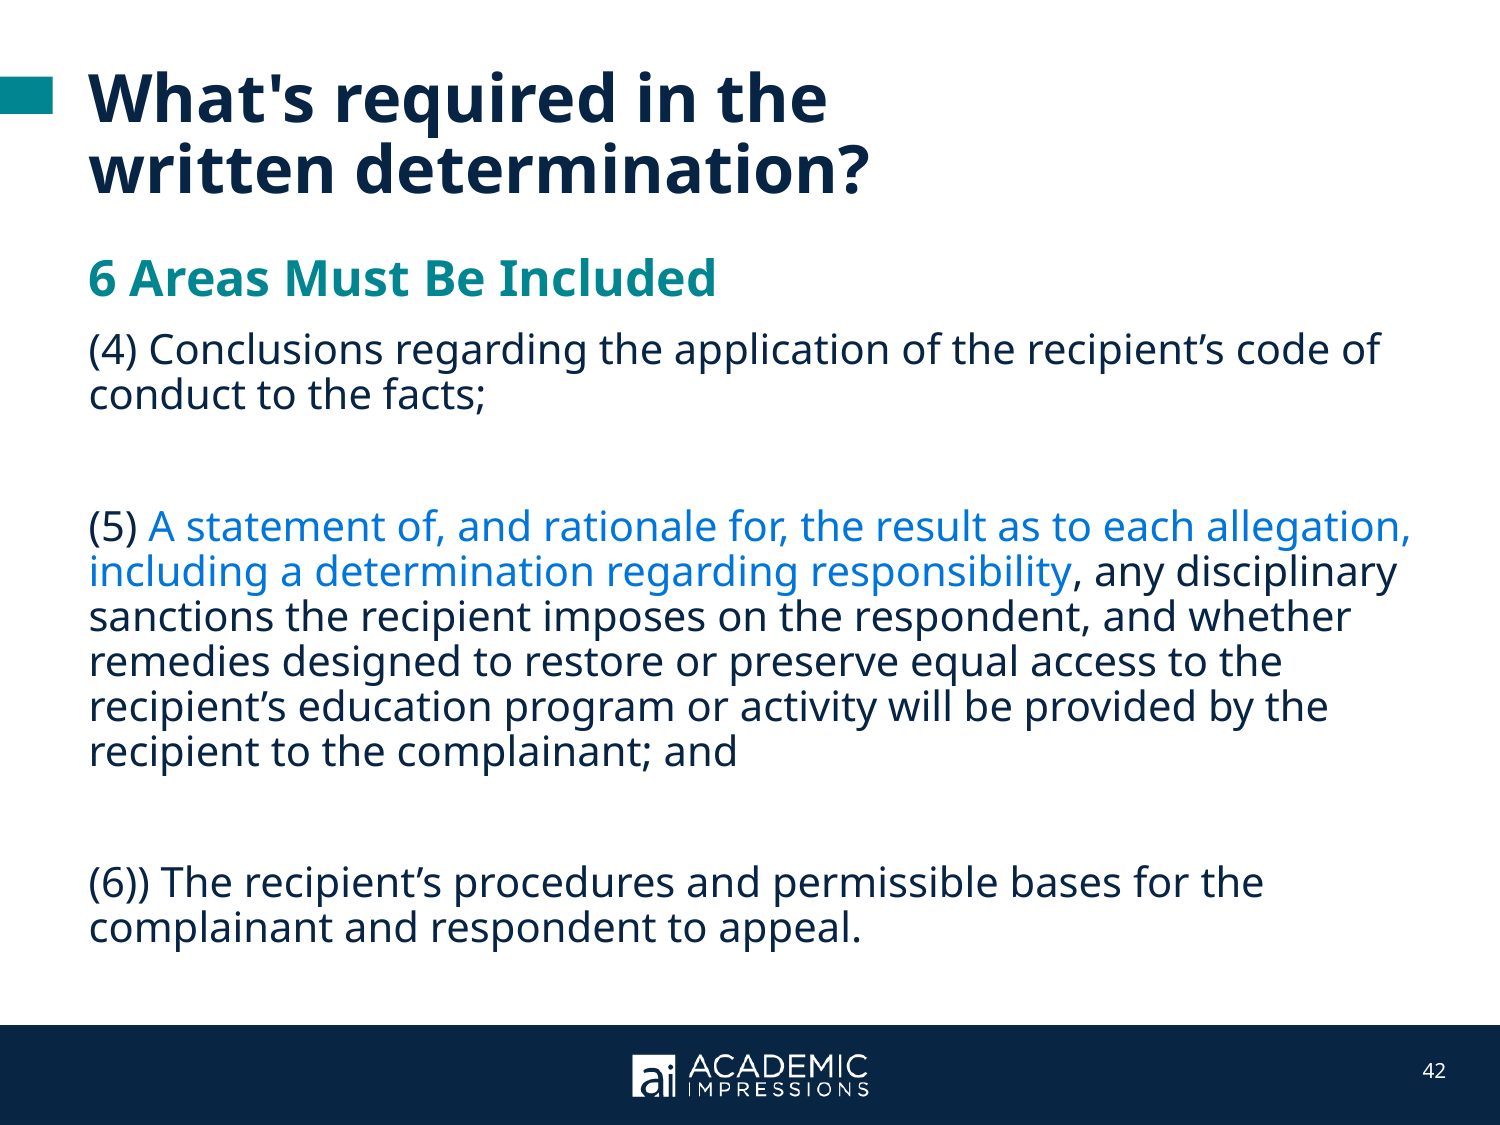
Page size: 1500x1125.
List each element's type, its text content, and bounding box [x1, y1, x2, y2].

text_box 6 Areas Must Be Included (4) Conclusions regarding the application of the recipient’s code of conduct to the facts; (5) A statement of, and rationale for, the result as to each allegation, including a determination regarding responsibility, any disciplinary sanctions the recipient imposes on the respondent, and whether remedies designed to restore or preserve equal access to the recipient’s education program or activity will be provided by the recipient to the complainant; and (6)) The recipient’s procedures and permissible bases for the complainant and respondent to appeal. [73, 246, 1455, 922]
picture [625, 1048, 875, 1102]
text_box [0, 76, 54, 115]
text_box What's required in the written determination? [73, 57, 1014, 134]
